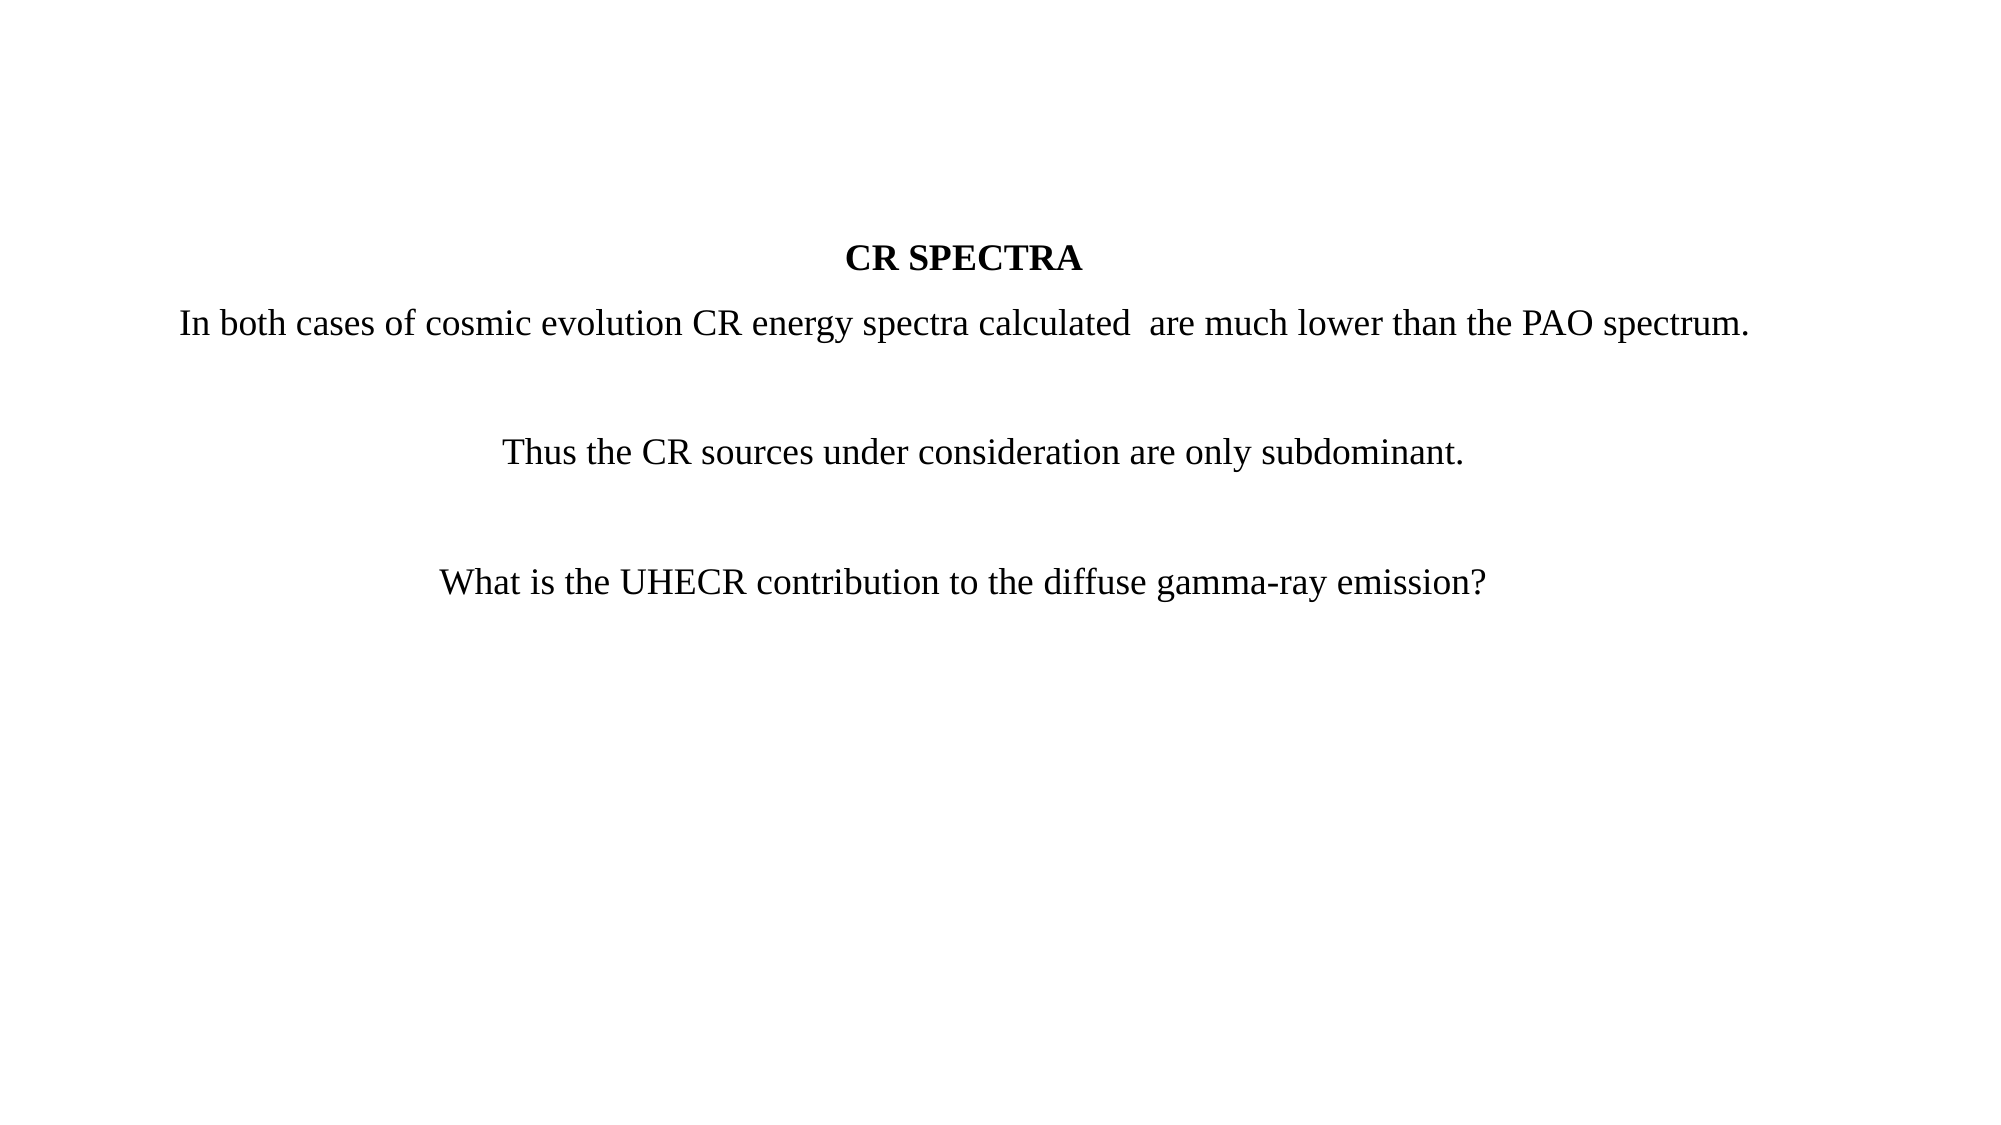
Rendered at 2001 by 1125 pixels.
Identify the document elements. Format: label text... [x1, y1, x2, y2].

text_box CR SPECTRA In both cases of cosmic evolution CR energy spectra calculated are much lower than the PAO spectrum. Thus the CR sources under consideration are only subdominant. What is the UHECR contribution to the diffuse gamma-ray emission? [154, 95, 1773, 669]
